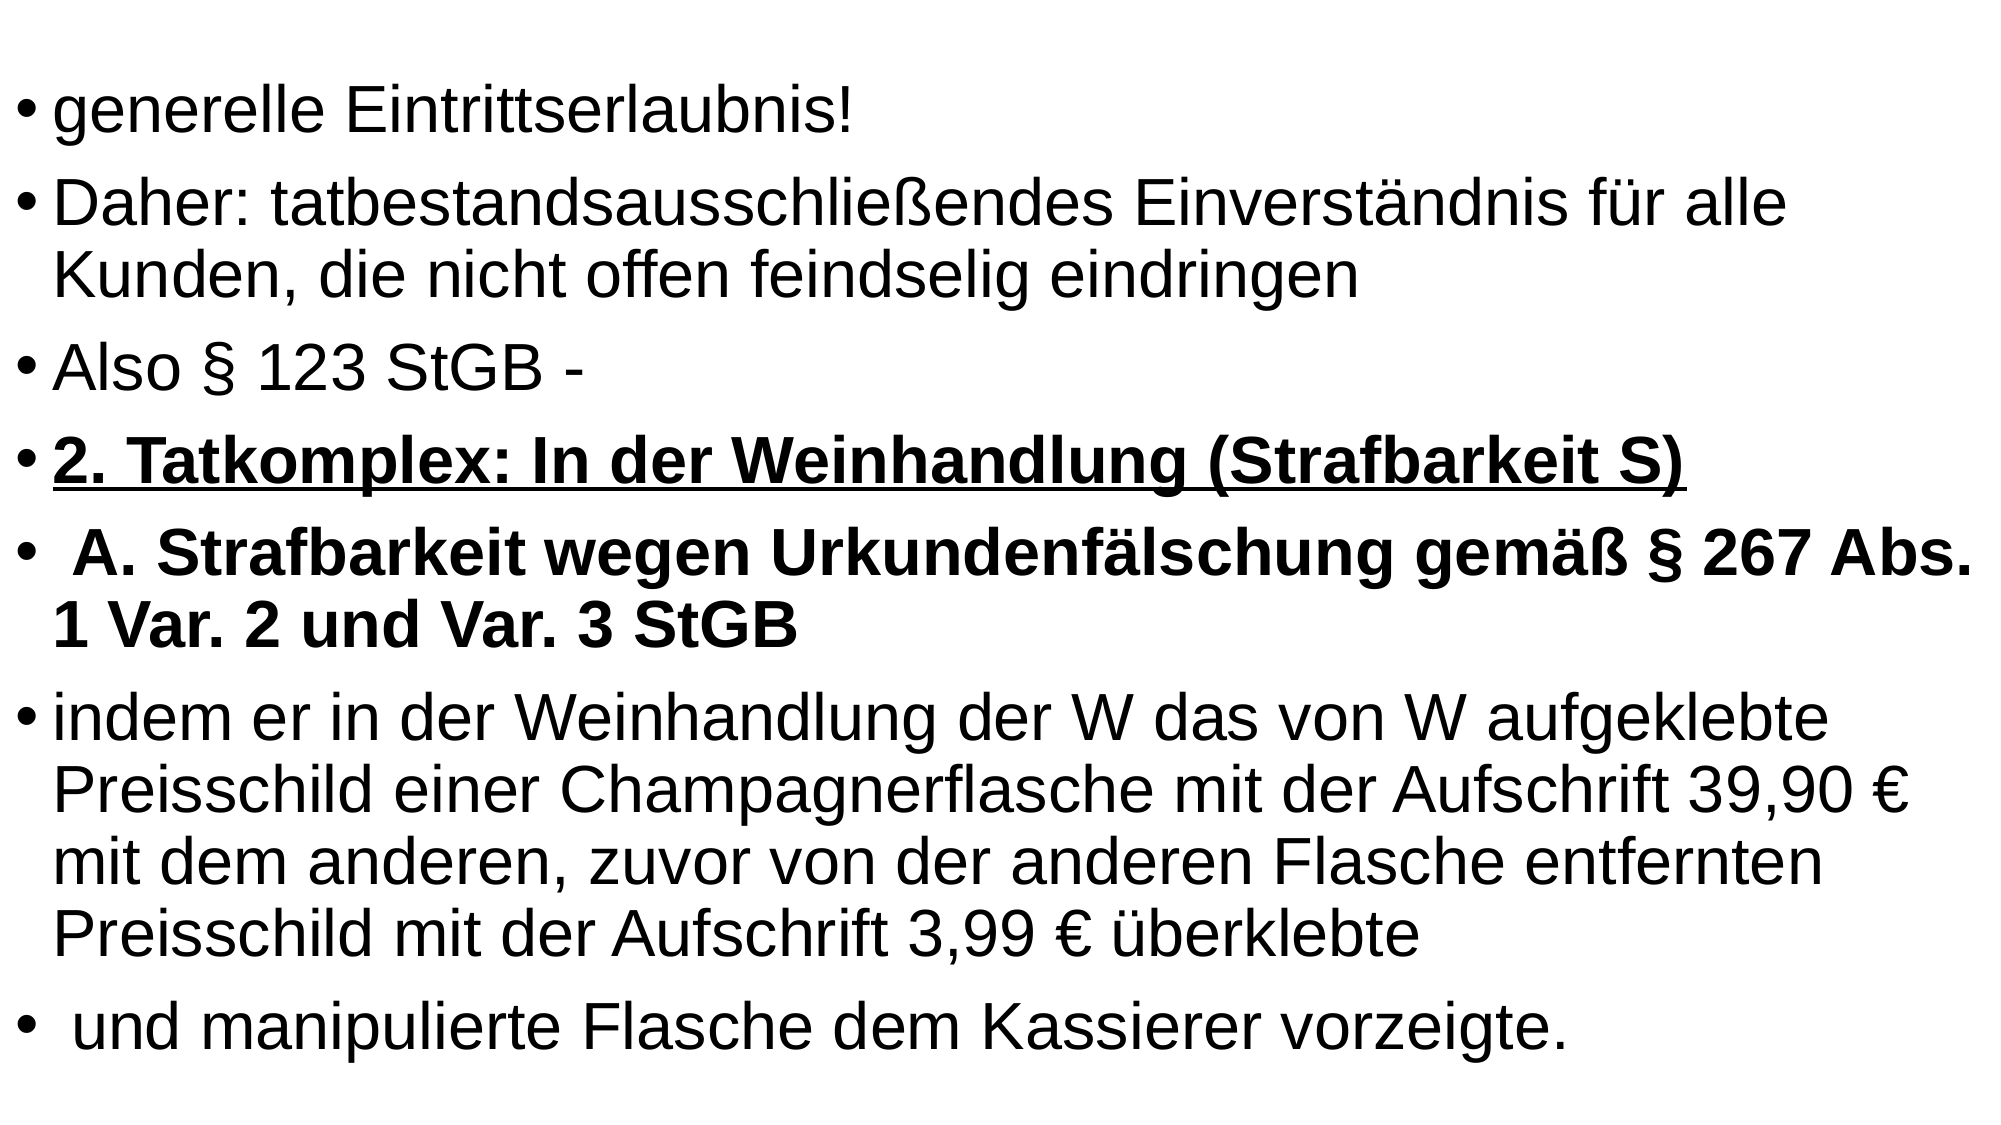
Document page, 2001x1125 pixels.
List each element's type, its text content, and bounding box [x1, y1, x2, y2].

list generelle Eintrittserlaubnis! Daher: tatbestandsausschließendes Einverständnis für alle Kunden, die nicht offen feindselig eindringen Also § 123 StGB - 2. Tatkomplex: In der Weinhandlung (Strafbarkeit S) A. Strafbarkeit wegen Urkundenfälschung gemäß § 267 Abs. 1 Var. 2 und Var. 3 StGB indem er in der Weinhandlung der W das von W aufgeklebte Preisschild einer Champagnerflasche mit der Aufschrift 39,90 € mit dem anderen, zuvor von der anderen Flasche entfernten Preisschild mit der Aufschrift 3,99 € überklebte und manipulierte Flasche dem Kassierer vorzeigte. [0, 0, 2000, 1096]
